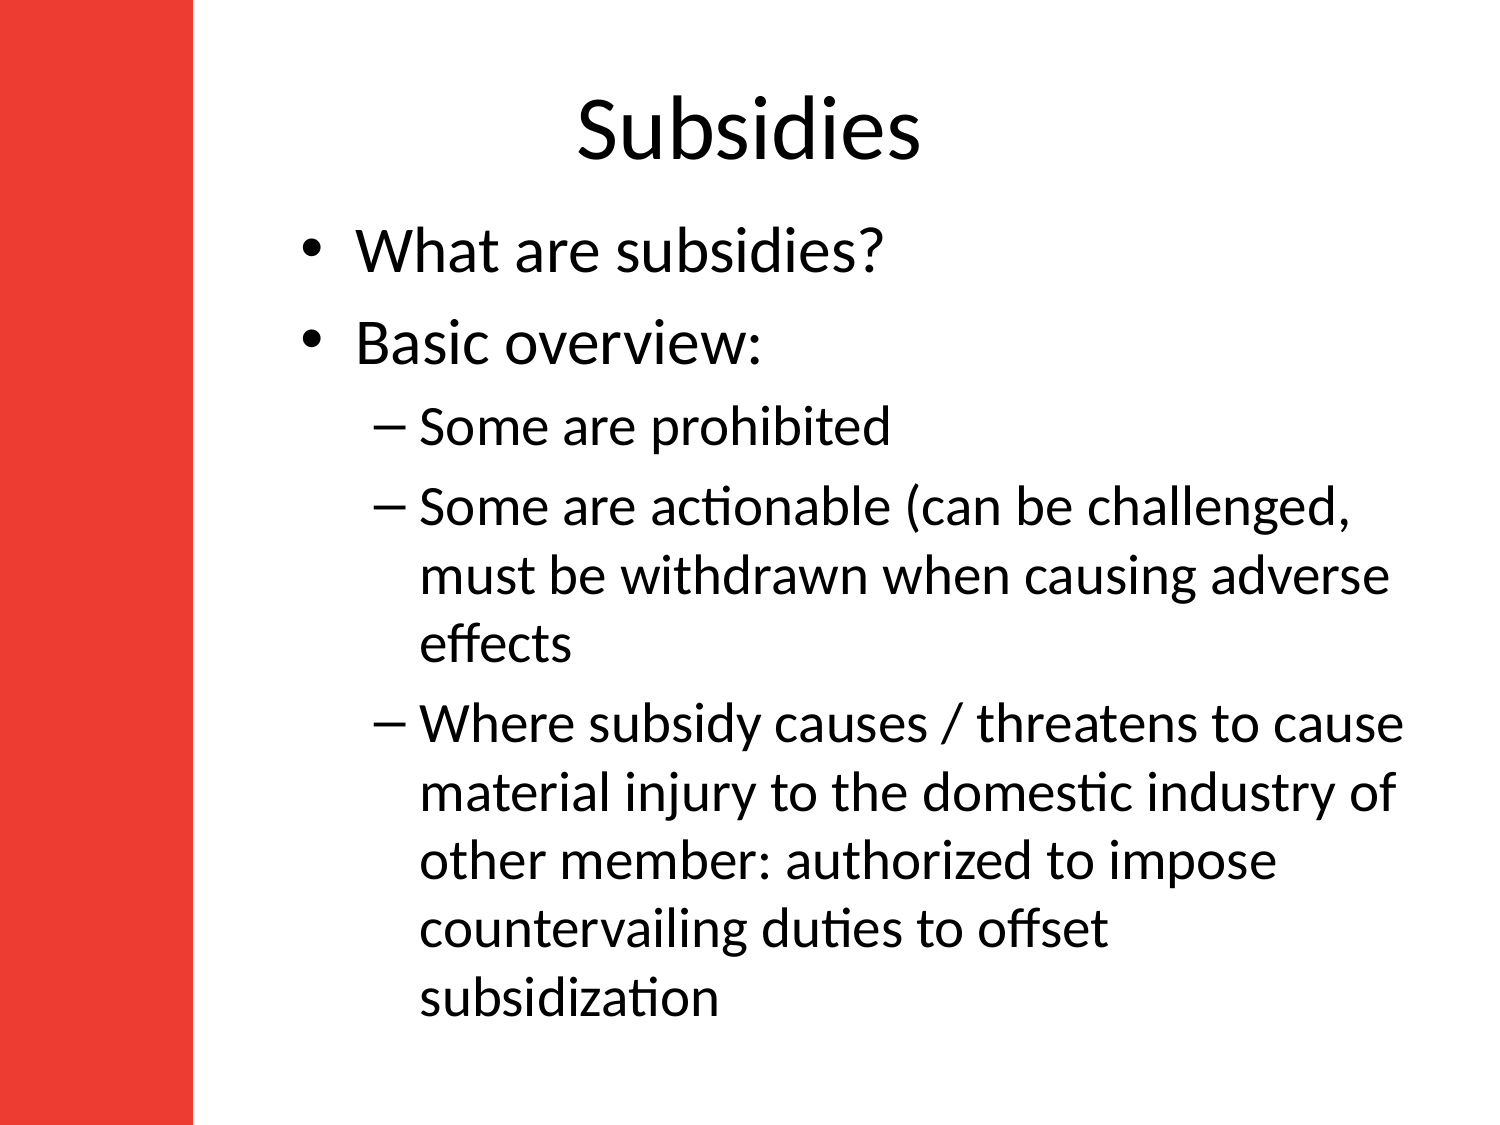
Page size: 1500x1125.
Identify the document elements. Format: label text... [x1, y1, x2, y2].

picture [0, 0, 194, 1125]
list What are subsidies? Basic overview: Some are prohibited Some are actionable (can be challenged, must be withdrawn when causing adverse effects Where subsidy causes / threatens to cause material injury to the domestic industry of other member: authorized to impose countervailing duties to offset subsidization [285, 200, 1425, 1036]
title Subsidies [198, 45, 1425, 200]
